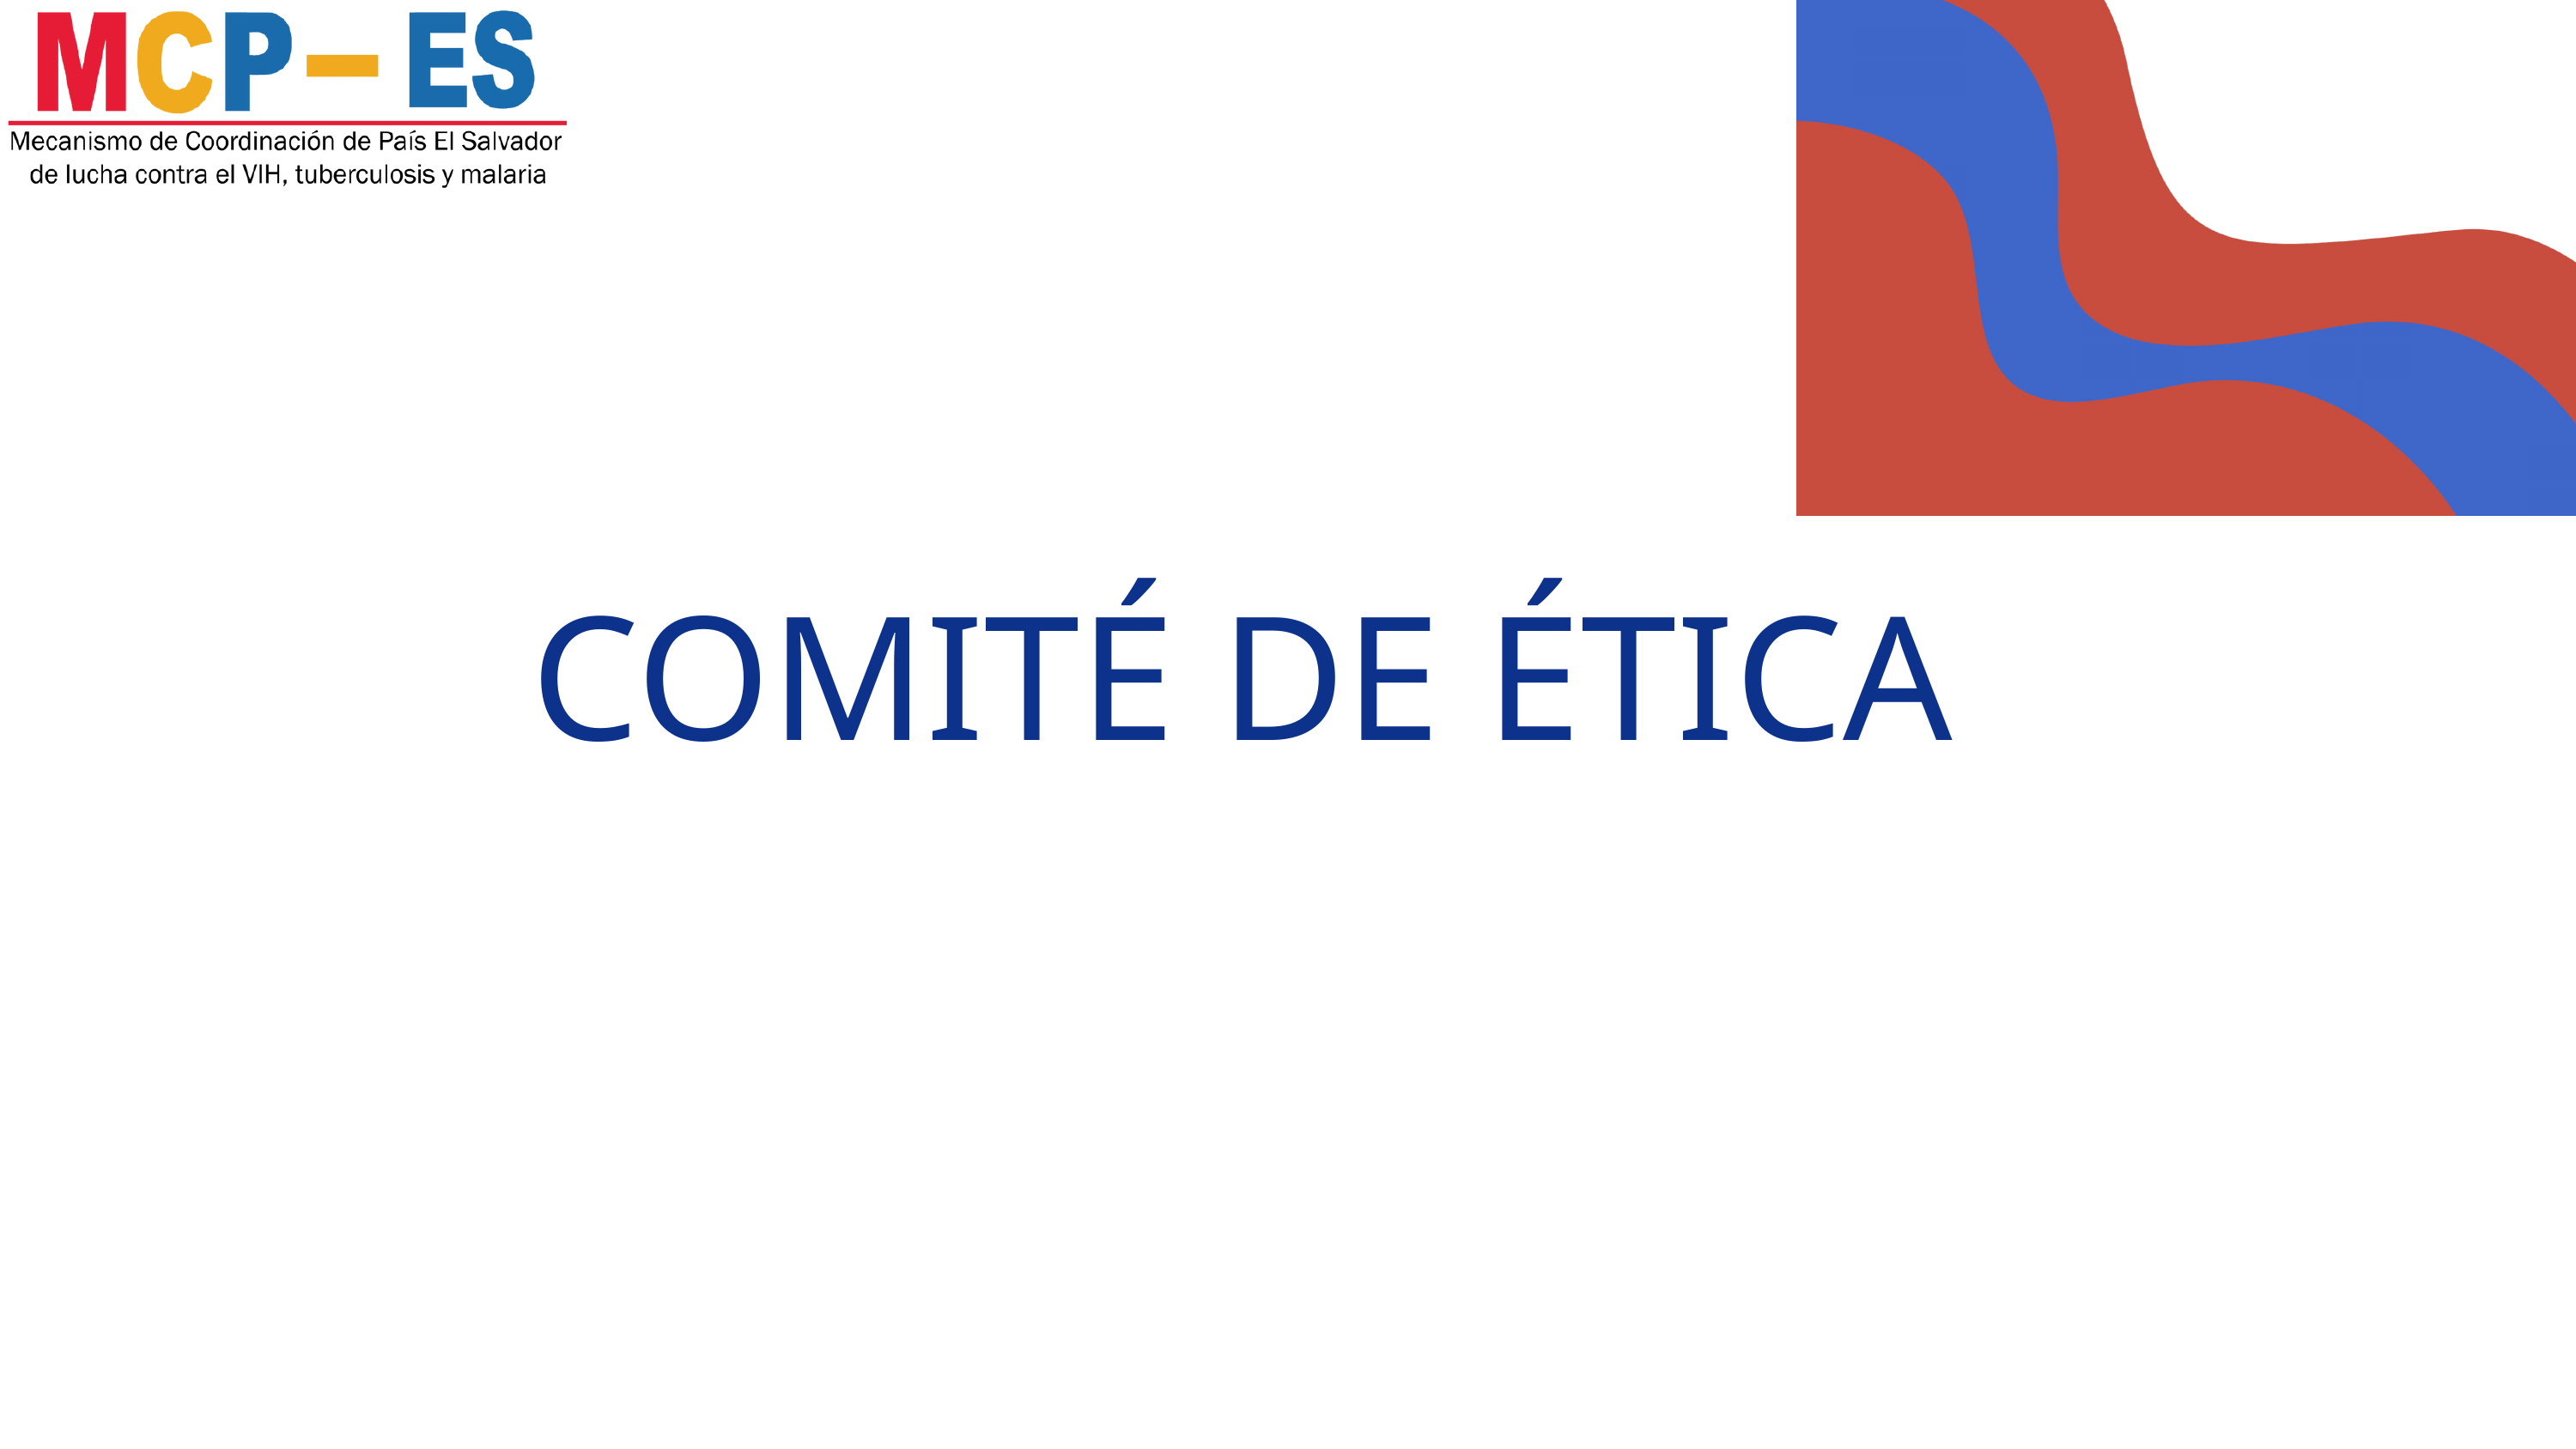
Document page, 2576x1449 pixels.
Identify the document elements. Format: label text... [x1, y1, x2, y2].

text_box COMITÉ DE ÉTICA [85, 629, 2372, 950]
text_box [1796, 0, 2576, 516]
text_box [0, 0, 574, 197]
